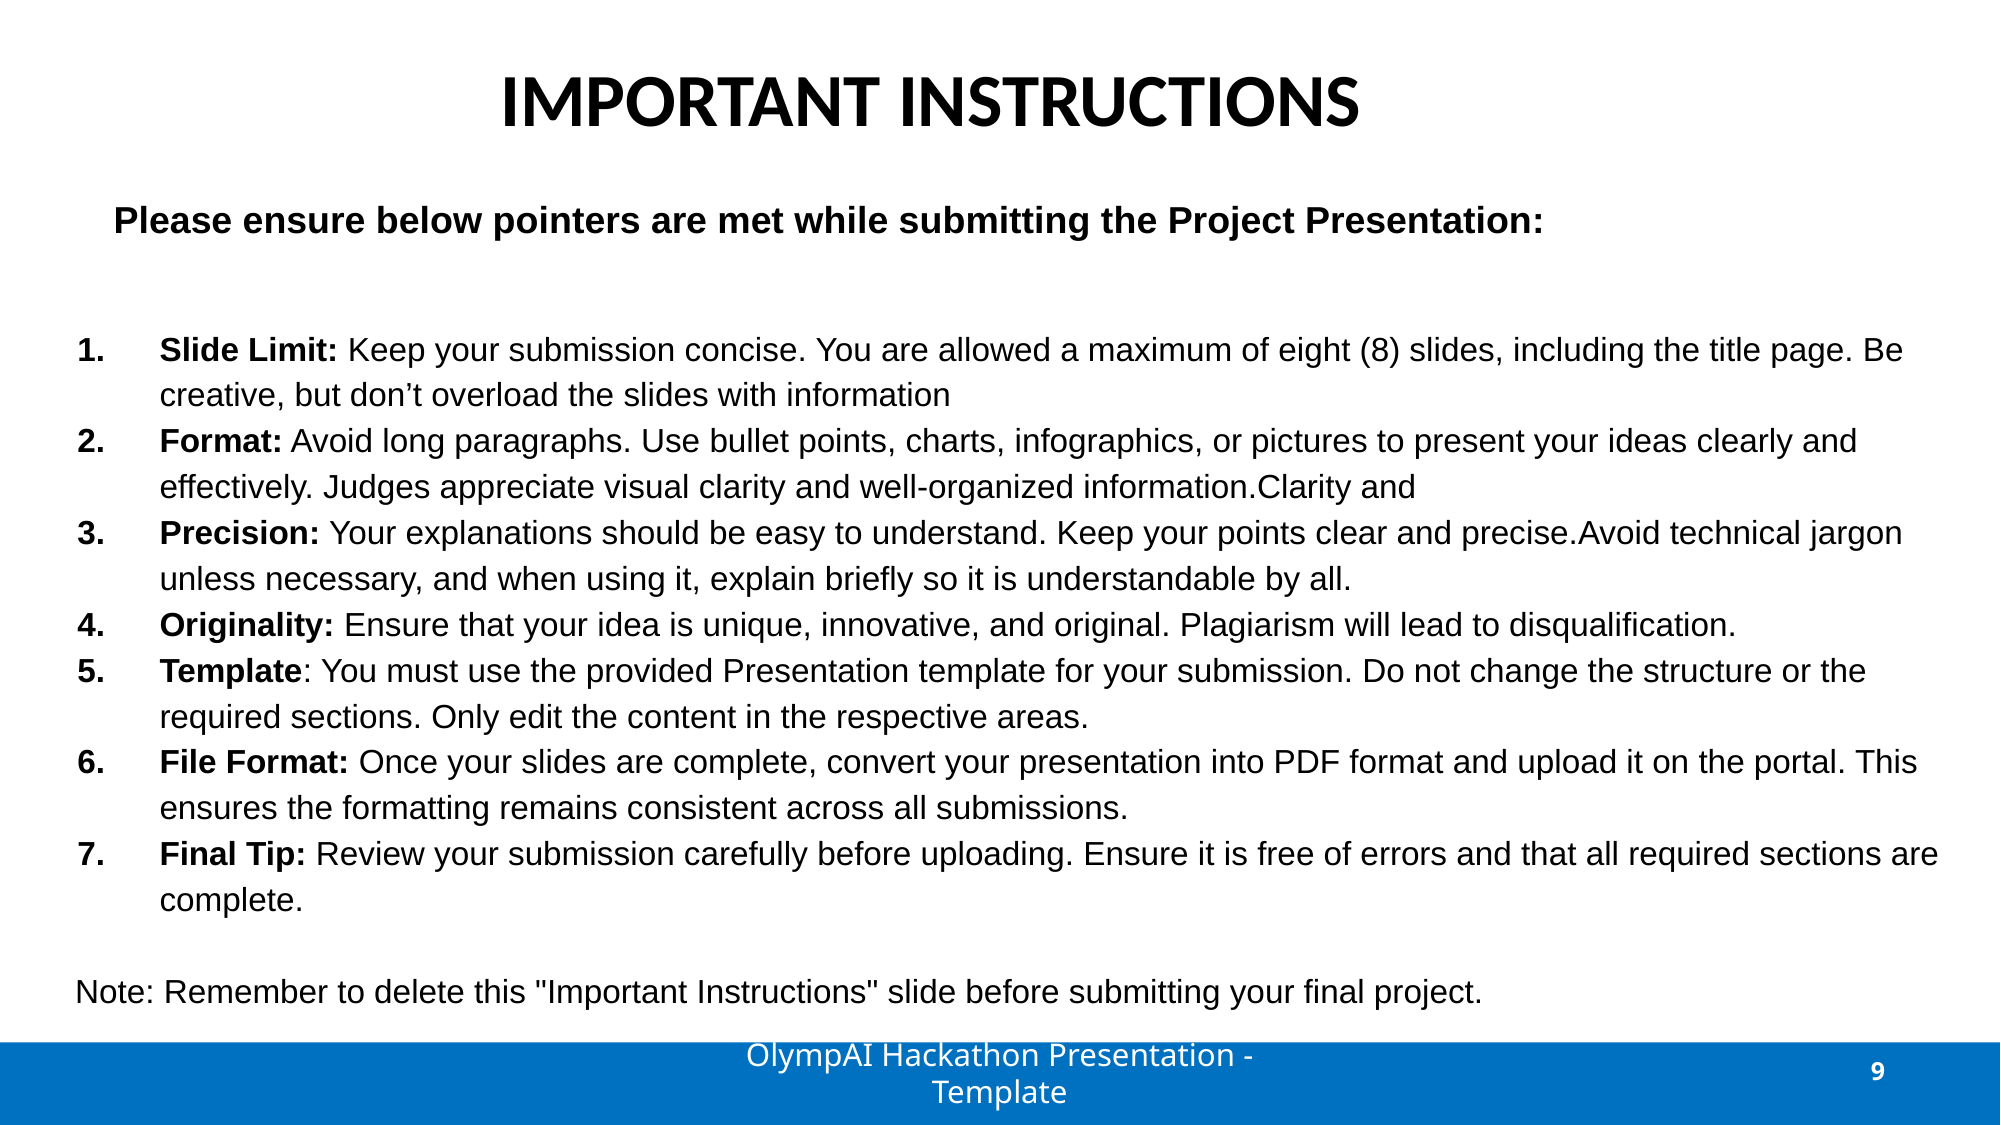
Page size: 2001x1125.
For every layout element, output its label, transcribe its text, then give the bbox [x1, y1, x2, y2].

text_box IMPORTANT INSTRUCTIONS [241, 43, 1622, 149]
text_box Slide Limit: Keep your submission concise. You are allowed a maximum of eight (8) slides, including the title page. Be creative, but don’t overload the slides with information Format: Avoid long paragraphs. Use bullet points, charts, infographics, or pictures to present your ideas clearly and effectively. Judges appreciate visual clarity and well-organized information.Clarity and Precision: Your explanations should be easy to understand. Keep your points clear and precise.Avoid technical jargon unless necessary, and when using it, explain briefly so it is understandable by all. Originality: Ensure that your idea is unique, innovative, and original. Plagiarism will lead to disqualification. Template: You must use the provided Presentation template for your submission. Do not change the structure or the required sections. Only edit the content in the respective areas. File Format: Once your slides are complete, convert your presentation into PDF format and upload it on the portal. This ensures the formatting remains consistent across all submissions. Final Tip: Review your submission carefully before uploading. Ensure it is free of errors and that all required sections are complete. Note: Remember to delete this "Important Instructions" slide before submitting your final project. [60, 314, 1991, 982]
text_box Please ensure below pointers are met while submitting the Project Presentation: [98, 193, 1667, 250]
slide_number ‹#› [1433, 1042, 1900, 1103]
footer OlympAI Hackathon Presentation - Template [683, 1042, 1317, 1103]
text_box [0, 1042, 2000, 1125]
